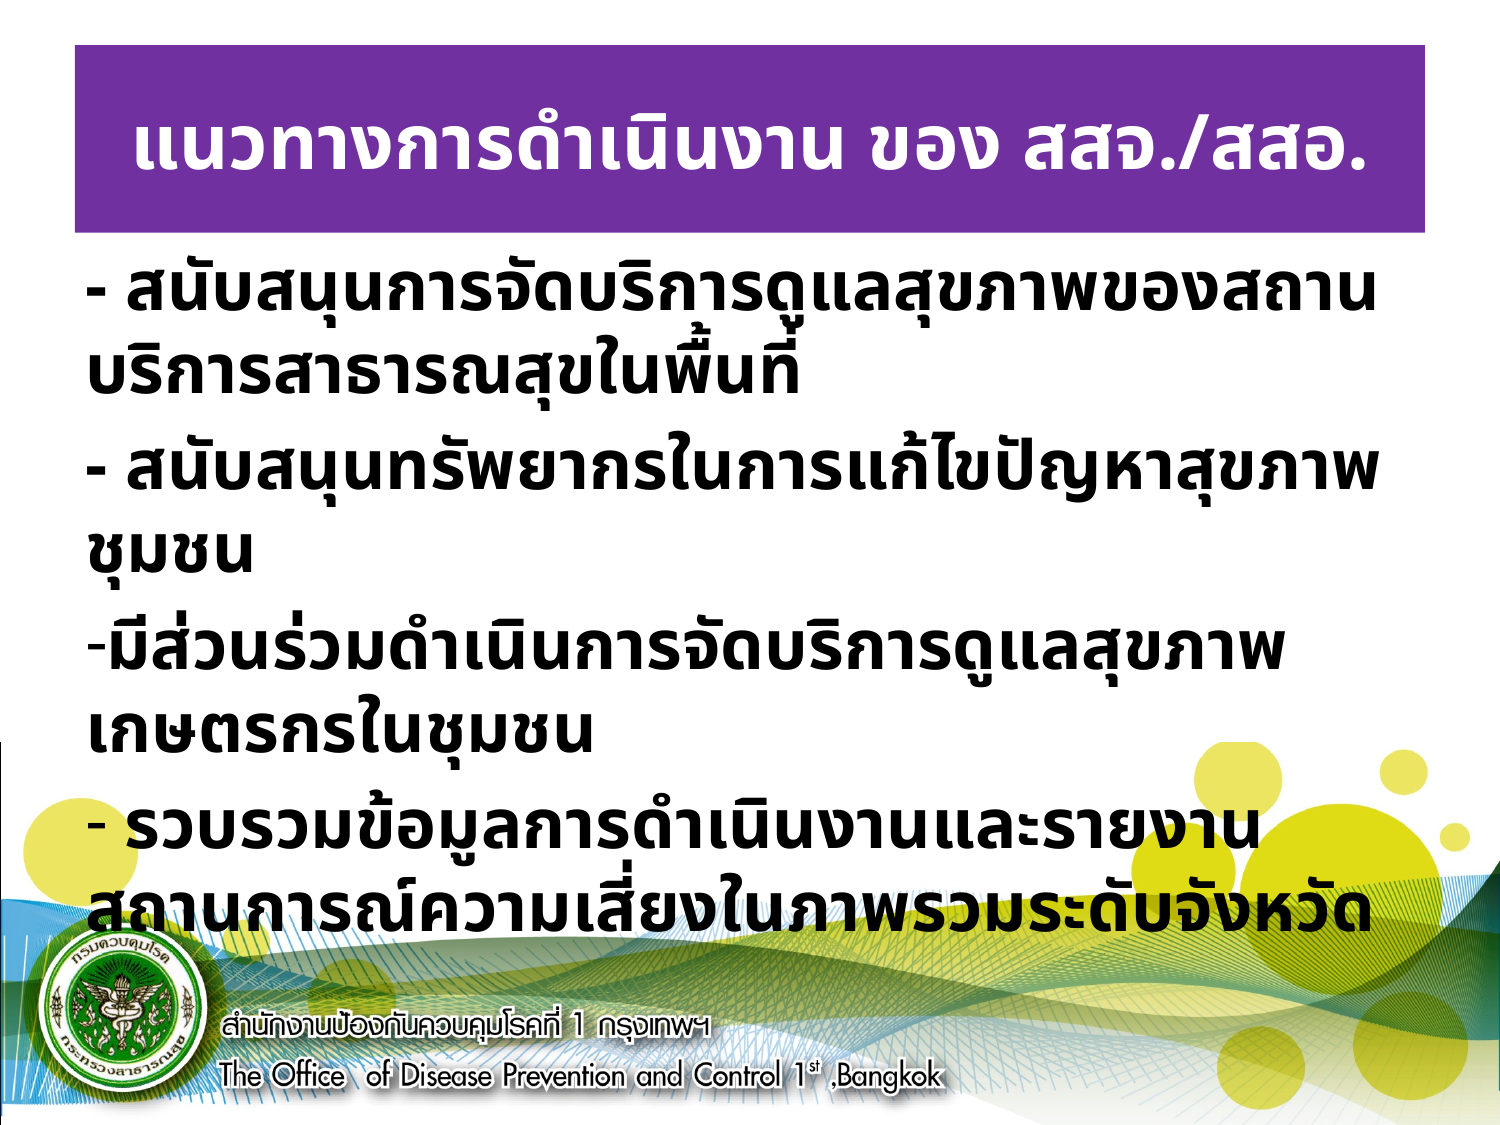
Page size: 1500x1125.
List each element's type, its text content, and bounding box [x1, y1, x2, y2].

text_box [0, 635, 1500, 1125]
text_box - สนับสนุนการจัดบริการดูแลสุขภาพของสถานบริการสาธารณสุขในพื้นที่ - สนับสนุนทรัพยากรในการแก้ไขปัญหาสุขภาพชุมชน มีส่วนร่วมดำเนินการจัดบริการดูแลสุขภาพเกษตรกรในชุมชน รวบรวมข้อมูลการดำเนินงานและรายงานสถานการณ์ความเสี่ยงในภาพรวมระดับจังหวัด [70, 234, 1421, 634]
text_box แนวทางการดำเนินงาน ของ สสจ./สสอ. [74, 45, 1425, 233]
